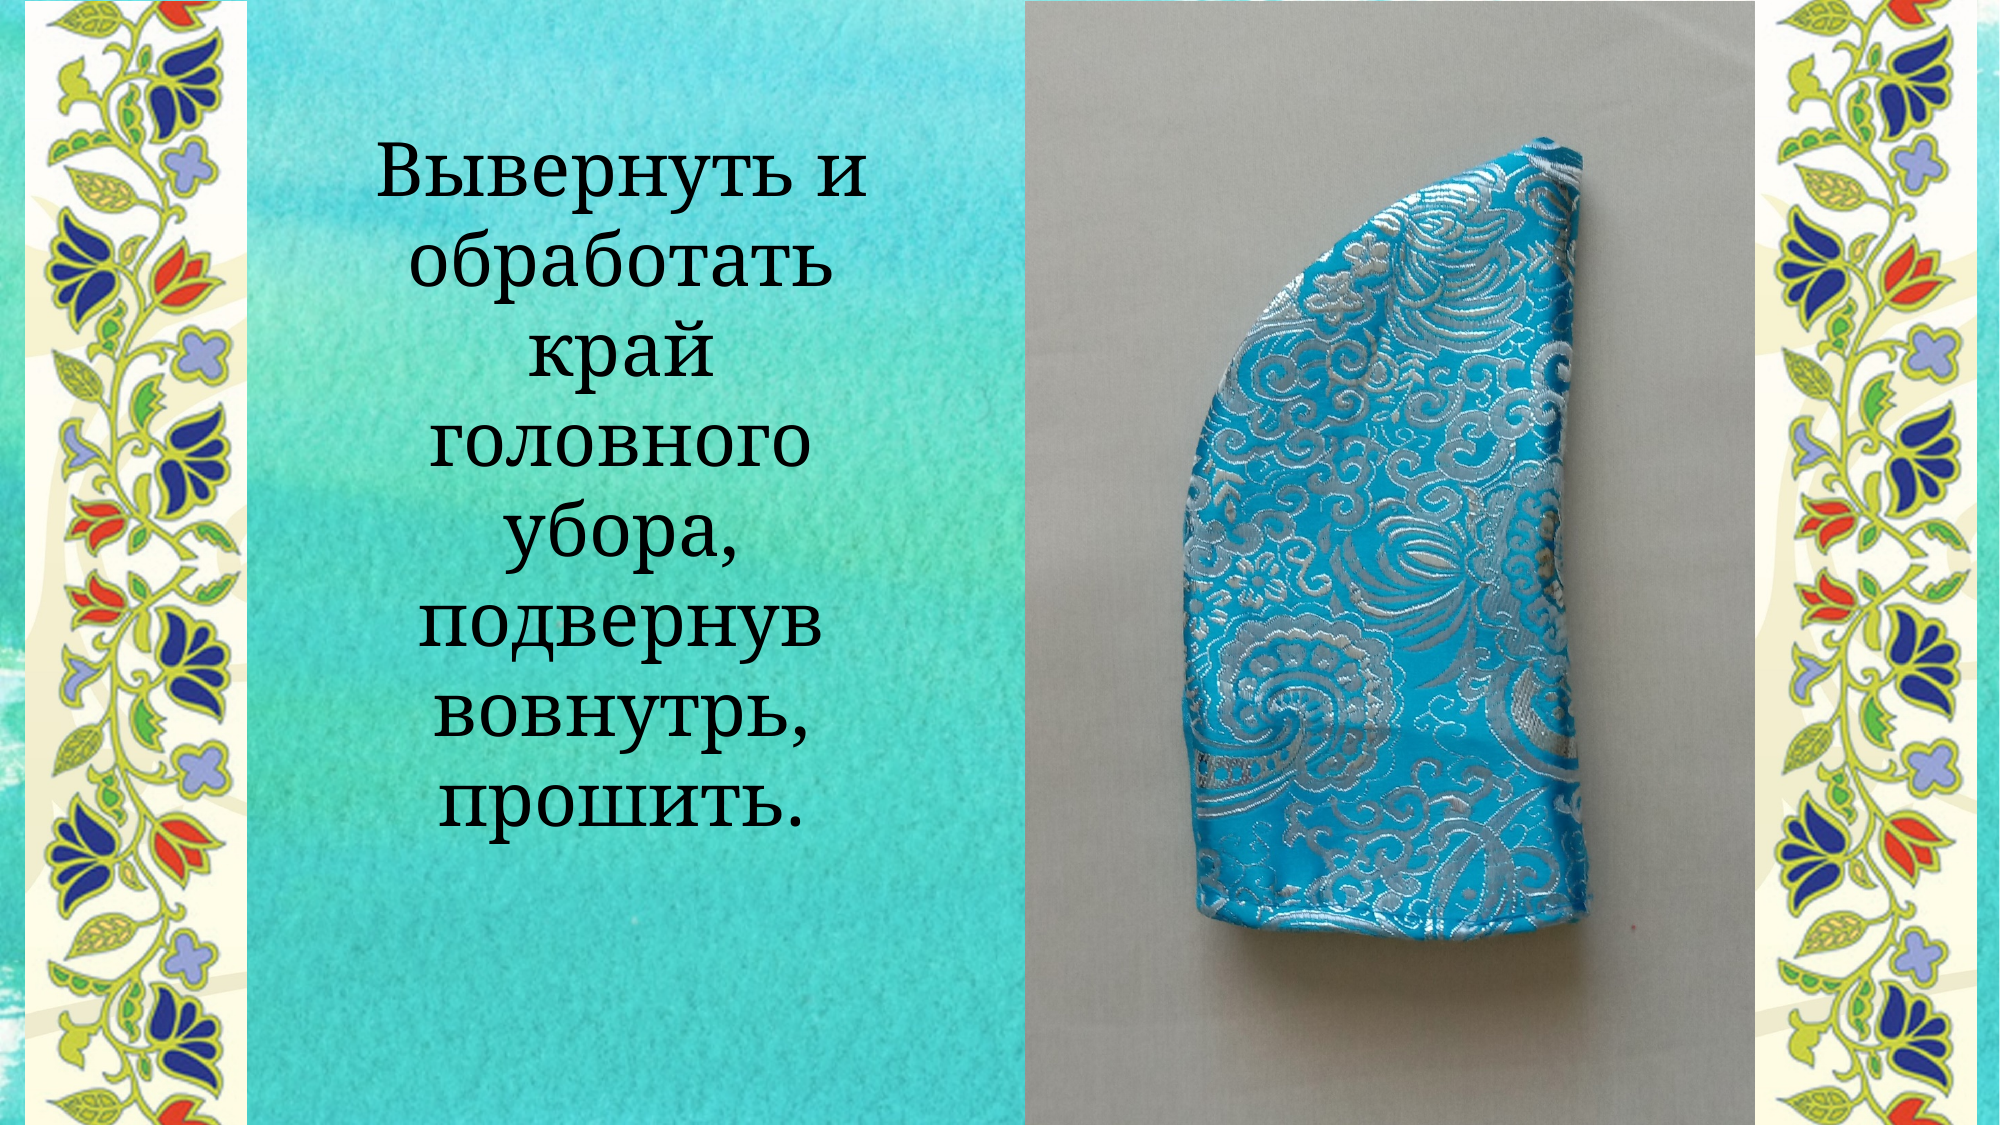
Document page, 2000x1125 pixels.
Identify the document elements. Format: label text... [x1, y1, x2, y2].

picture [0, 0, 2000, 1125]
text_box Вывернуть и обработать край головного убора, подвернув вовнутрь, прошить. [338, 113, 906, 849]
